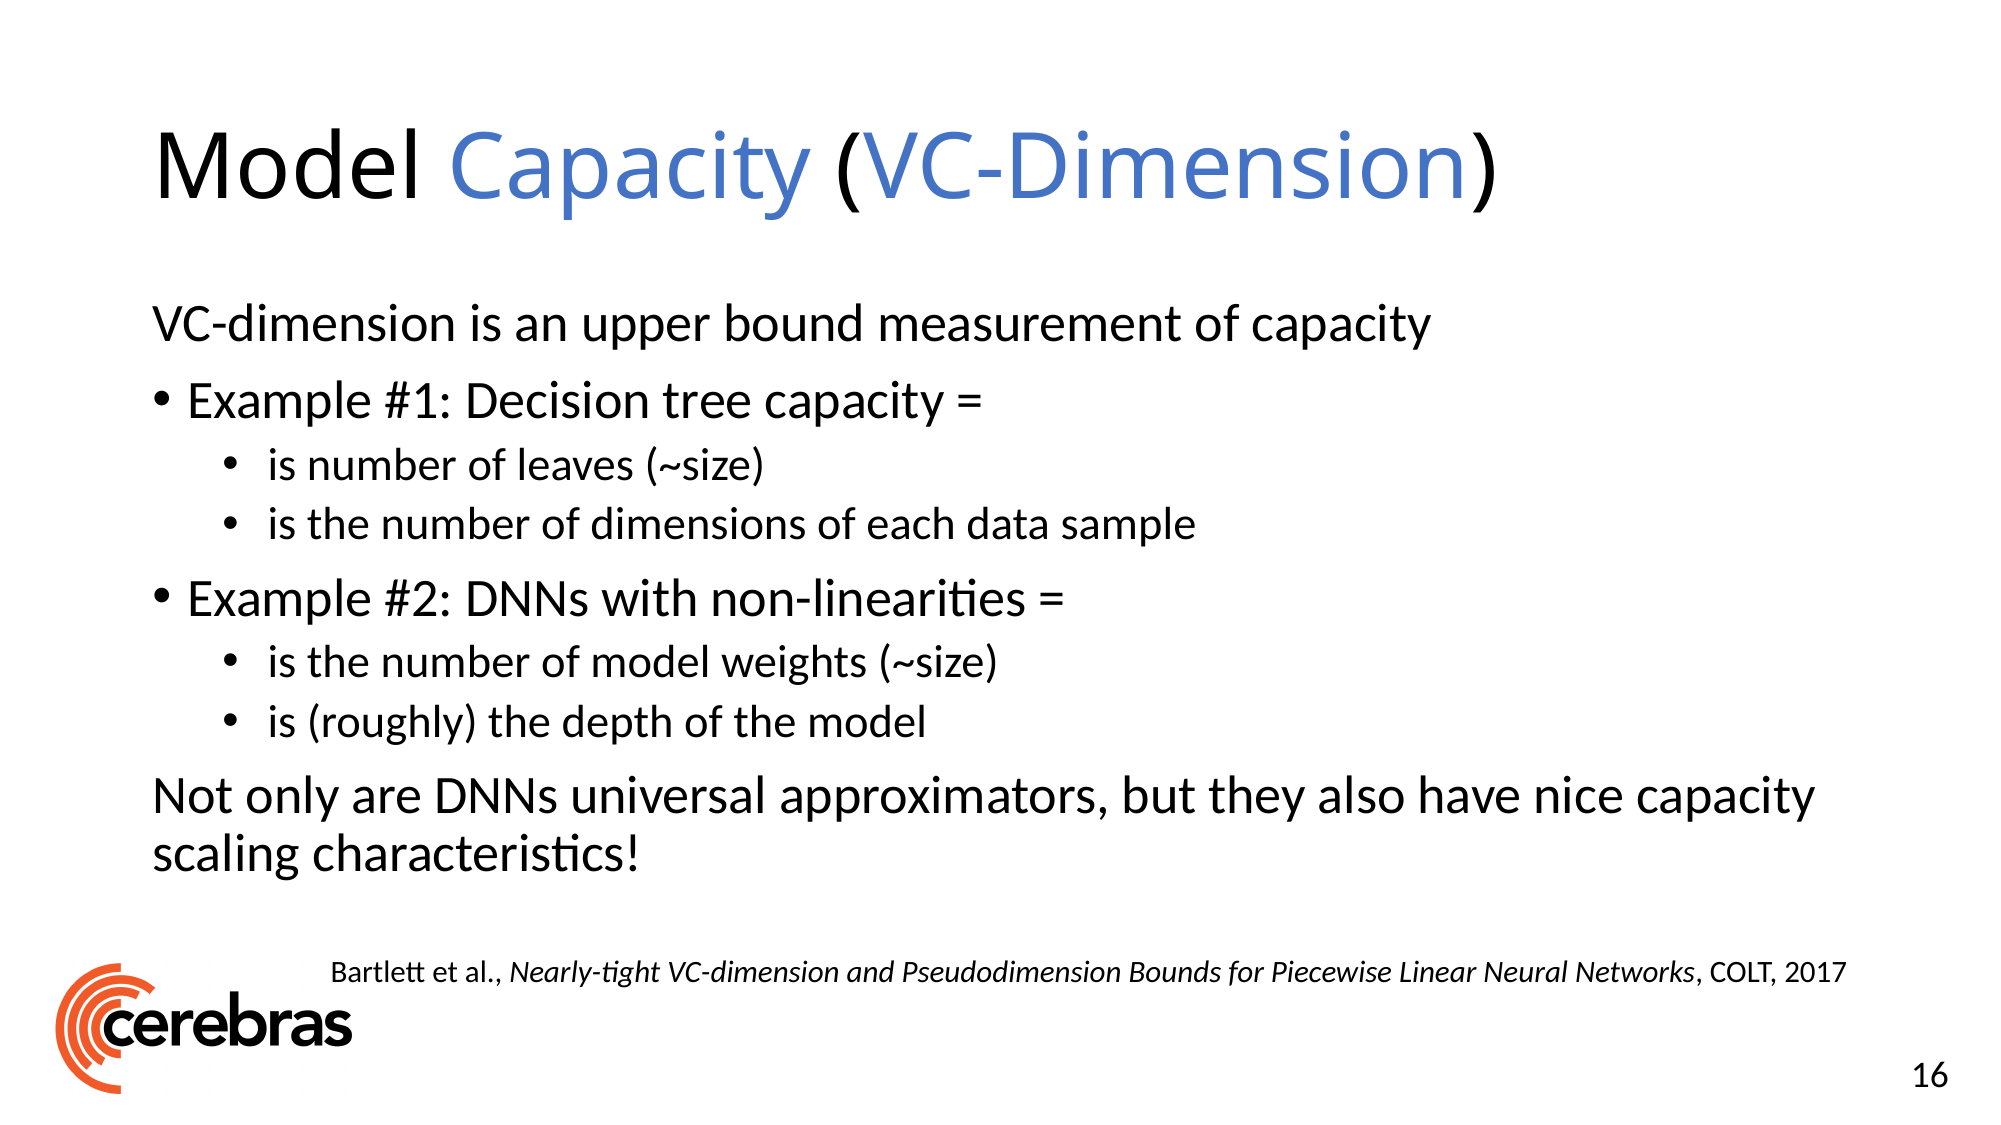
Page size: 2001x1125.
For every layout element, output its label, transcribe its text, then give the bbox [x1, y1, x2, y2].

title Model Capacity (VC-Dimension) [137, 59, 1863, 278]
picture [51, 960, 356, 1099]
slide_number 16 [1513, 1042, 1964, 1103]
